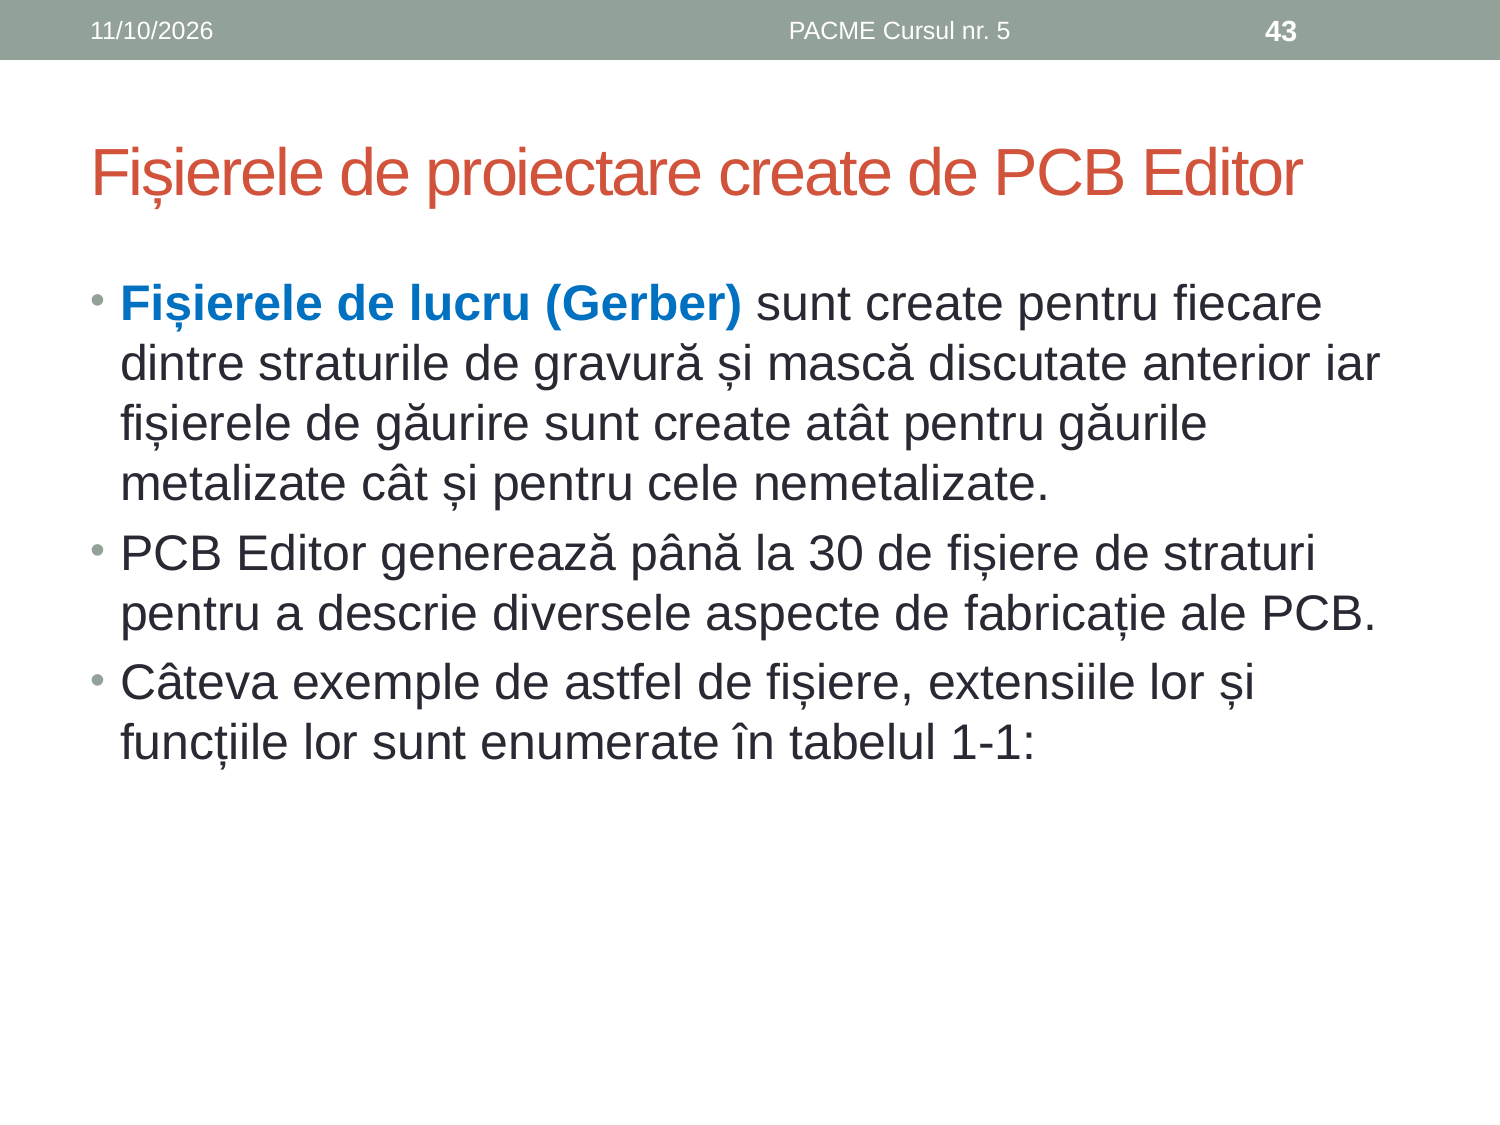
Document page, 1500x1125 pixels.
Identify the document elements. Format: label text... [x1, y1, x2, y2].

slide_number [75, 3, 550, 57]
footer PACME Cursul nr. 5 [562, 3, 1238, 57]
slide_number 43 [1250, 3, 1425, 57]
title Fișierele de proiectare create de PCB Editor [75, 87, 1425, 250]
list Fișierele de lucru (Gerber) sunt create pentru fiecare dintre straturile de gravură și mască discutate anterior iar fișierele de găurire sunt create atât pentru găurile metalizate cât și pentru cele nemetalizate. PCB Editor generează până la 30 de fișiere de straturi pentru a descrie diversele aspecte de fabricație ale PCB. Câteva exemple de astfel de fișiere, extensiile lor și funcțiile lor sunt enumerate în tabelul 1-1: [75, 262, 1425, 1063]
